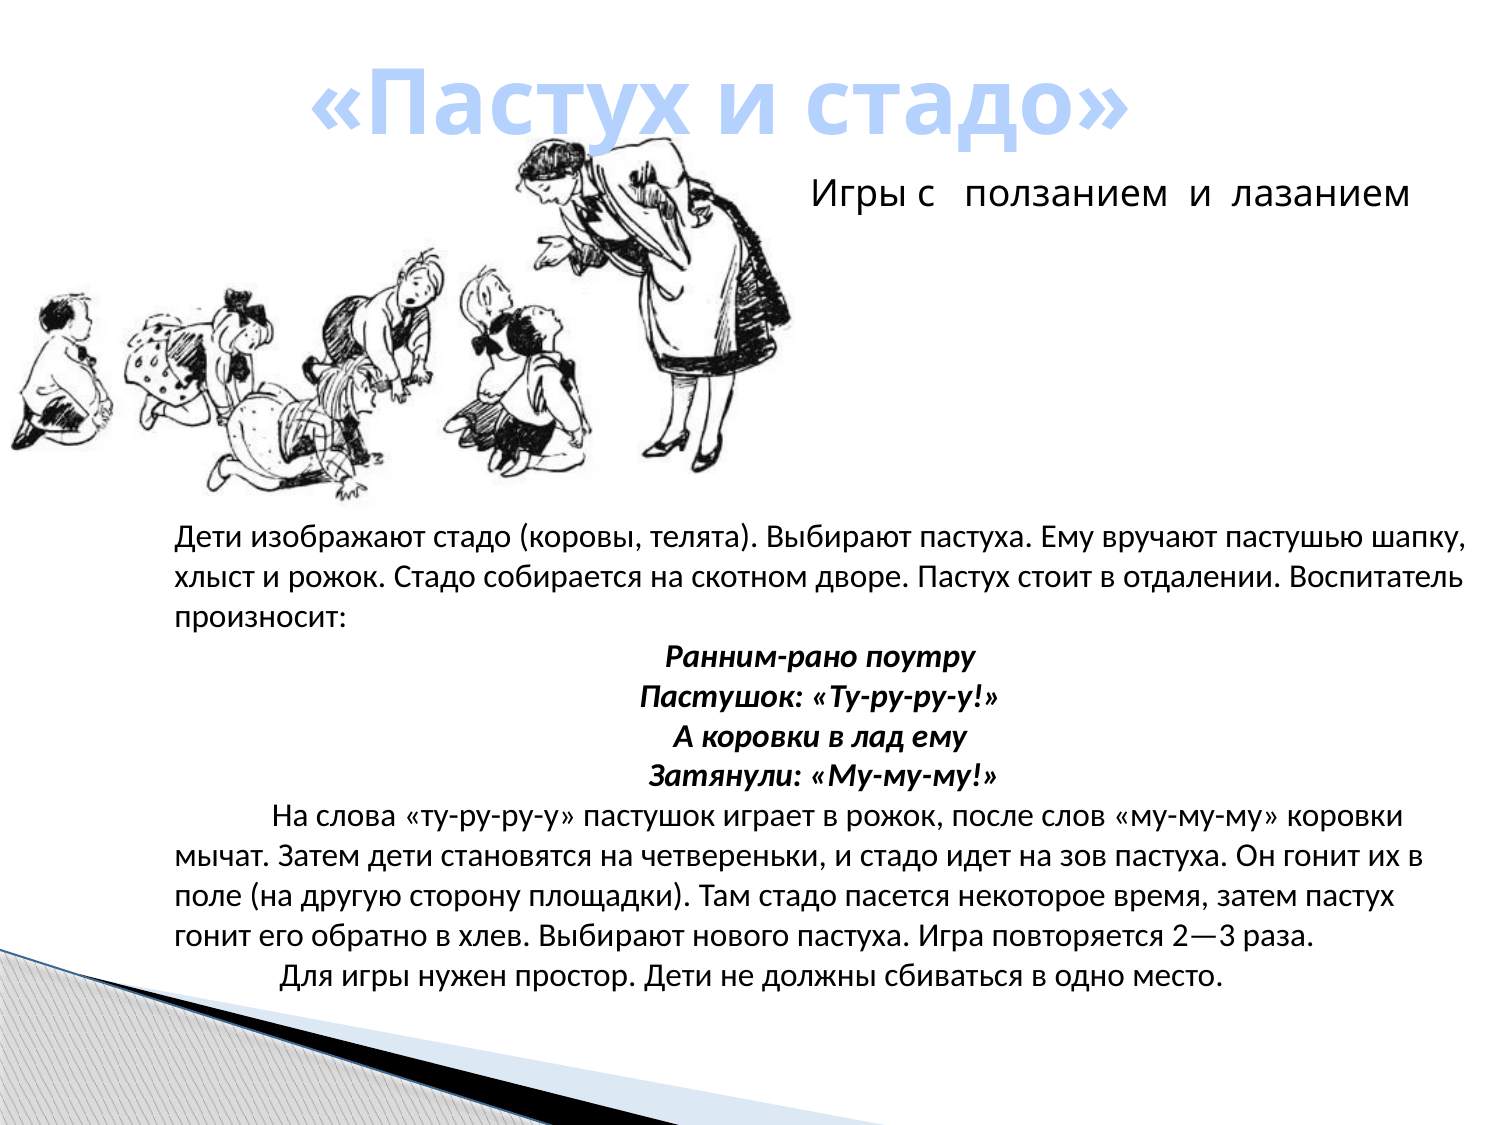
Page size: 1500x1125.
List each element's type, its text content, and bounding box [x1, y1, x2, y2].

text_box Дети изображают стадо (коровы, телята). Выбирают пастуха. Ему вручают пастушью шапку, хлыст и рожок. Стадо собирается на скотном дворе. Пастух стоит в отдалении. Воспитатель произносит: Ранним-рано поутру Пастушок: «Ту-ру-ру-у!» А коровки в лад ему Затянули: «Му-му-му!» На слова «ту-ру-ру-у» пастушок играет в рожок, после слов «му-му-му» коровки мычат. Затем дети становятся на четвереньки, и стадо идет на зов пастуха. Он гонит их в поле (на другую сторону площадки). Там стадо пасется некоторое время, затем пастух гонит его обратно в хлев. Выби­рают нового пастуха. Игра повторяется 2—3 раза. Для игры нужен простор. Дети не должны сбиваться в одно место. [159, 506, 1490, 1041]
picture [0, 126, 797, 509]
text_box «Пастух и стадо» [117, 35, 1325, 160]
text_box Игры с ползанием и лазанием [802, 161, 1427, 222]
